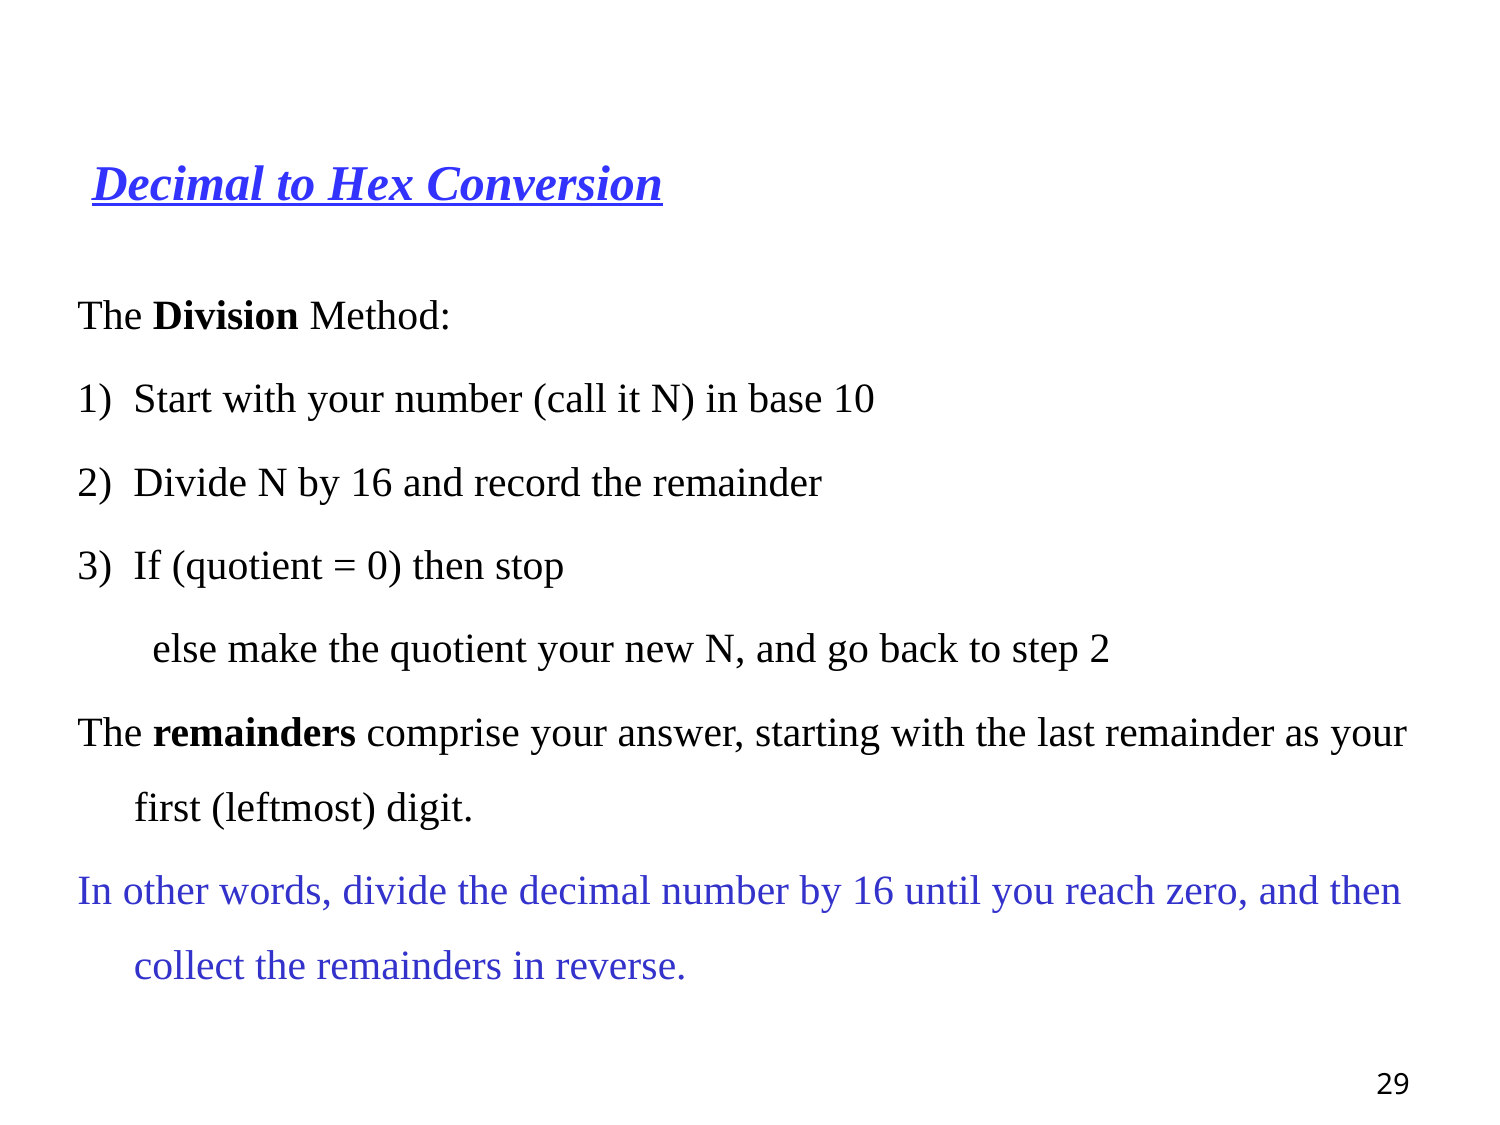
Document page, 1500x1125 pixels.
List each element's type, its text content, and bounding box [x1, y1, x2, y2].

list The Division Method: 1) Start with your number (call it N) in base 10 2) Divide N by 16 and record the remainder 3) If (quotient = 0) then stop else make the quotient your new N, and go back to step 2 The remainders comprise your answer, starting with the last remainder as your first (leftmost) digit. In other words, divide the decimal number by 16 until you reach zero, and then collect the remainders in reverse. [62, 255, 1488, 1083]
slide_number 29 [1112, 1037, 1426, 1113]
title Decimal to Hex Conversion [76, 101, 1356, 219]
